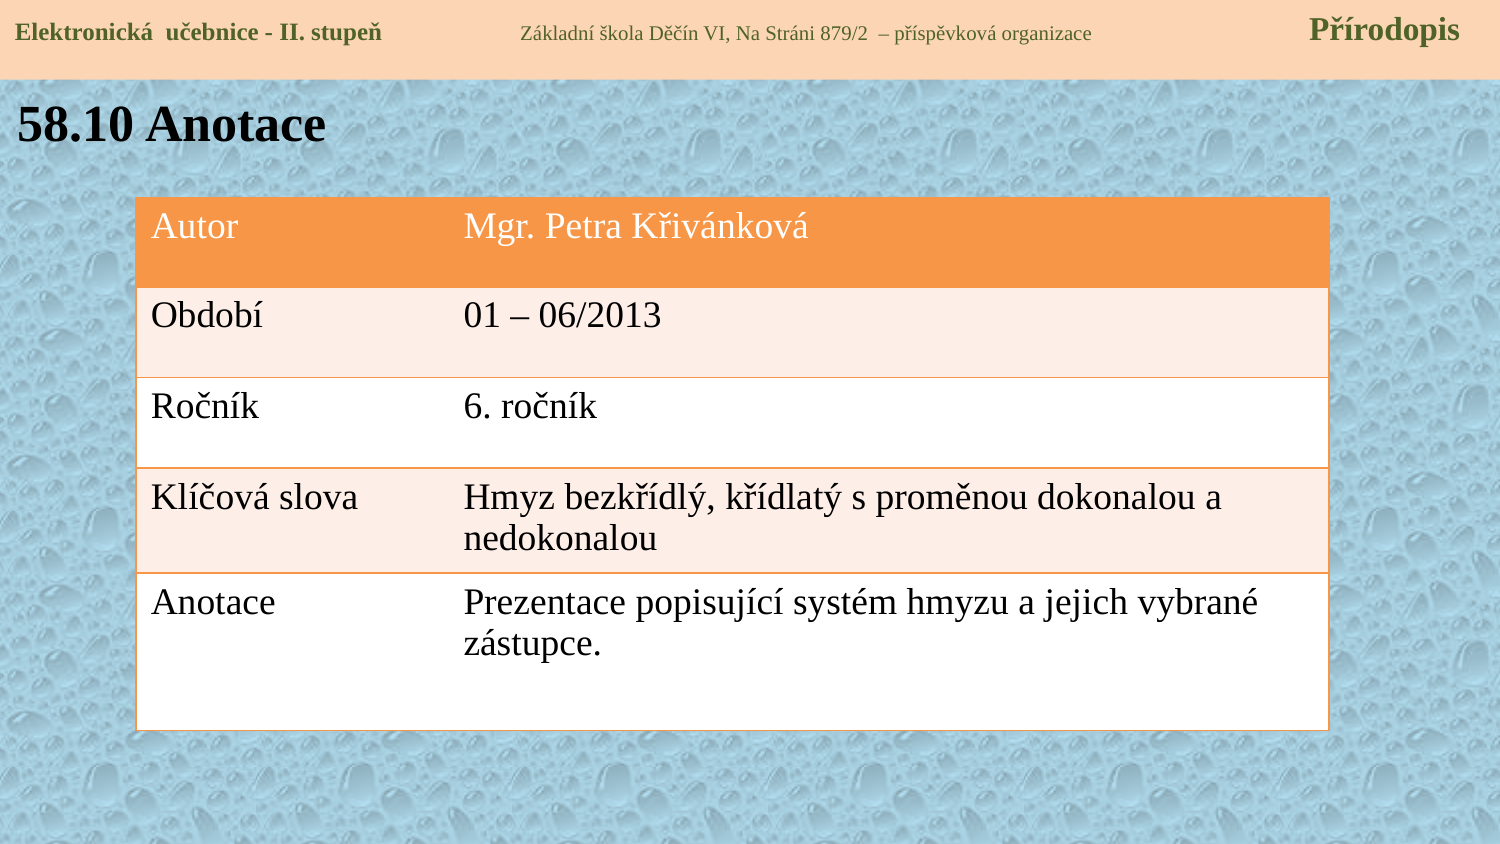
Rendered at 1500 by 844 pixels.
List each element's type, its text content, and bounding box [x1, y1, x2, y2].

table_cell Prezentace popisující systém hmyzu a jejich vybrané zástupce. [449, 574, 1328, 730]
table_cell 6. ročník [449, 378, 1328, 467]
text_box 58.10 Anotace [3, 81, 482, 180]
table_cell Ročník [137, 378, 449, 467]
table_header Autor [137, 198, 449, 286]
table_header Mgr. Petra Křivánková [449, 198, 1328, 286]
text_box Elektronická učebnice - II. stupeň Základní škola Děčín VI, Na Stráni 879/2 – příspěvková organizace Přírodopis [0, 0, 1500, 80]
table_cell Klíčová slova [137, 469, 449, 572]
table_cell Anotace [137, 574, 449, 730]
table_cell 01 – 06/2013 [449, 288, 1328, 377]
table_cell Období [137, 288, 449, 377]
table_cell Hmyz bezkřídlý, křídlatý s proměnou dokonalou a nedokonalou [449, 469, 1328, 572]
